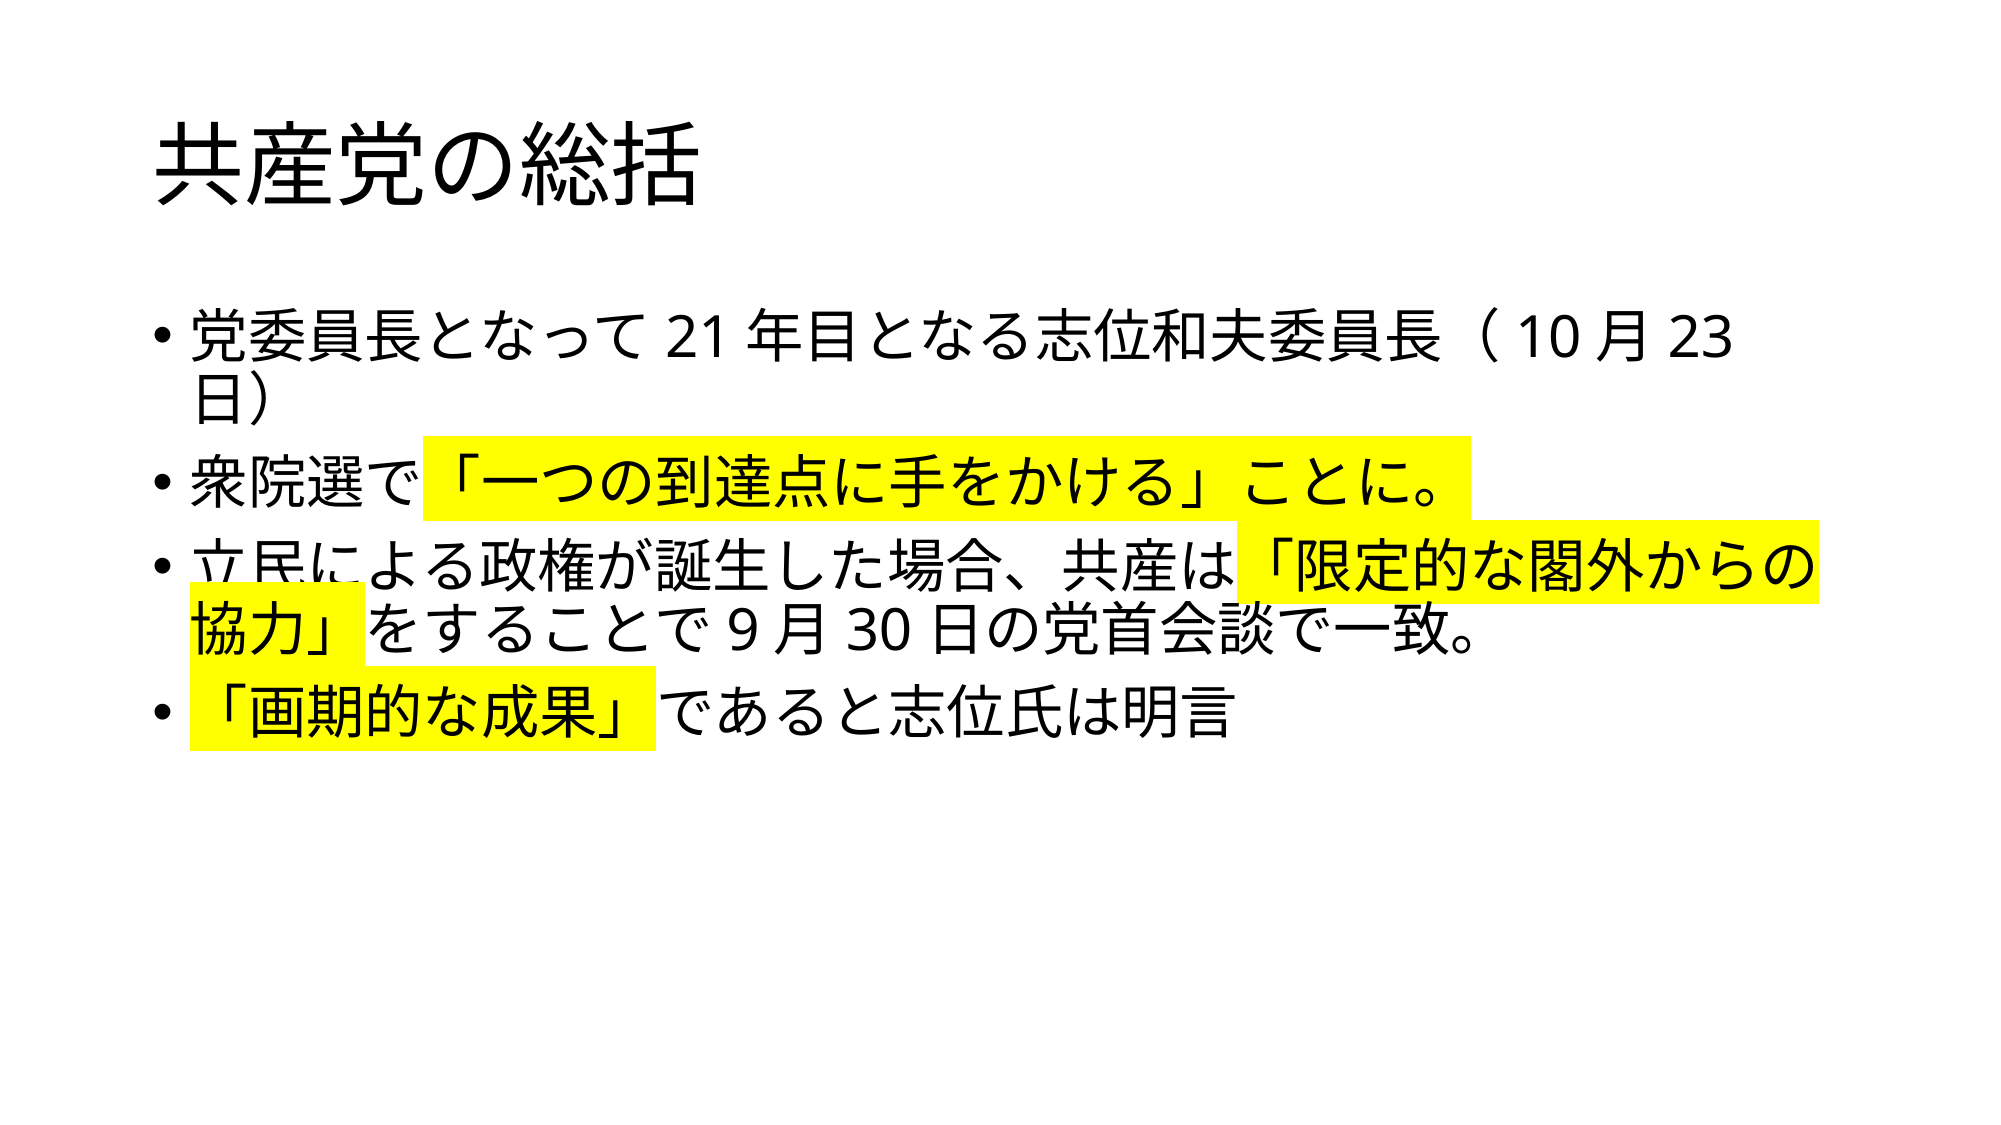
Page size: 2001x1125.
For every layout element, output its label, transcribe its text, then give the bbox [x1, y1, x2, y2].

title 共産党の総括 [137, 59, 1863, 278]
list 党委員長となって21年目となる志位和夫委員長（10月23日） 衆院選で「一つの到達点に手をかける」ことに。 立民による政権が誕生した場合、共産は「限定的な閣外からの協力」をすることで9月30日の党首会談で一致。 「画期的な成果」であると志位氏は明言 [137, 299, 1863, 1014]
